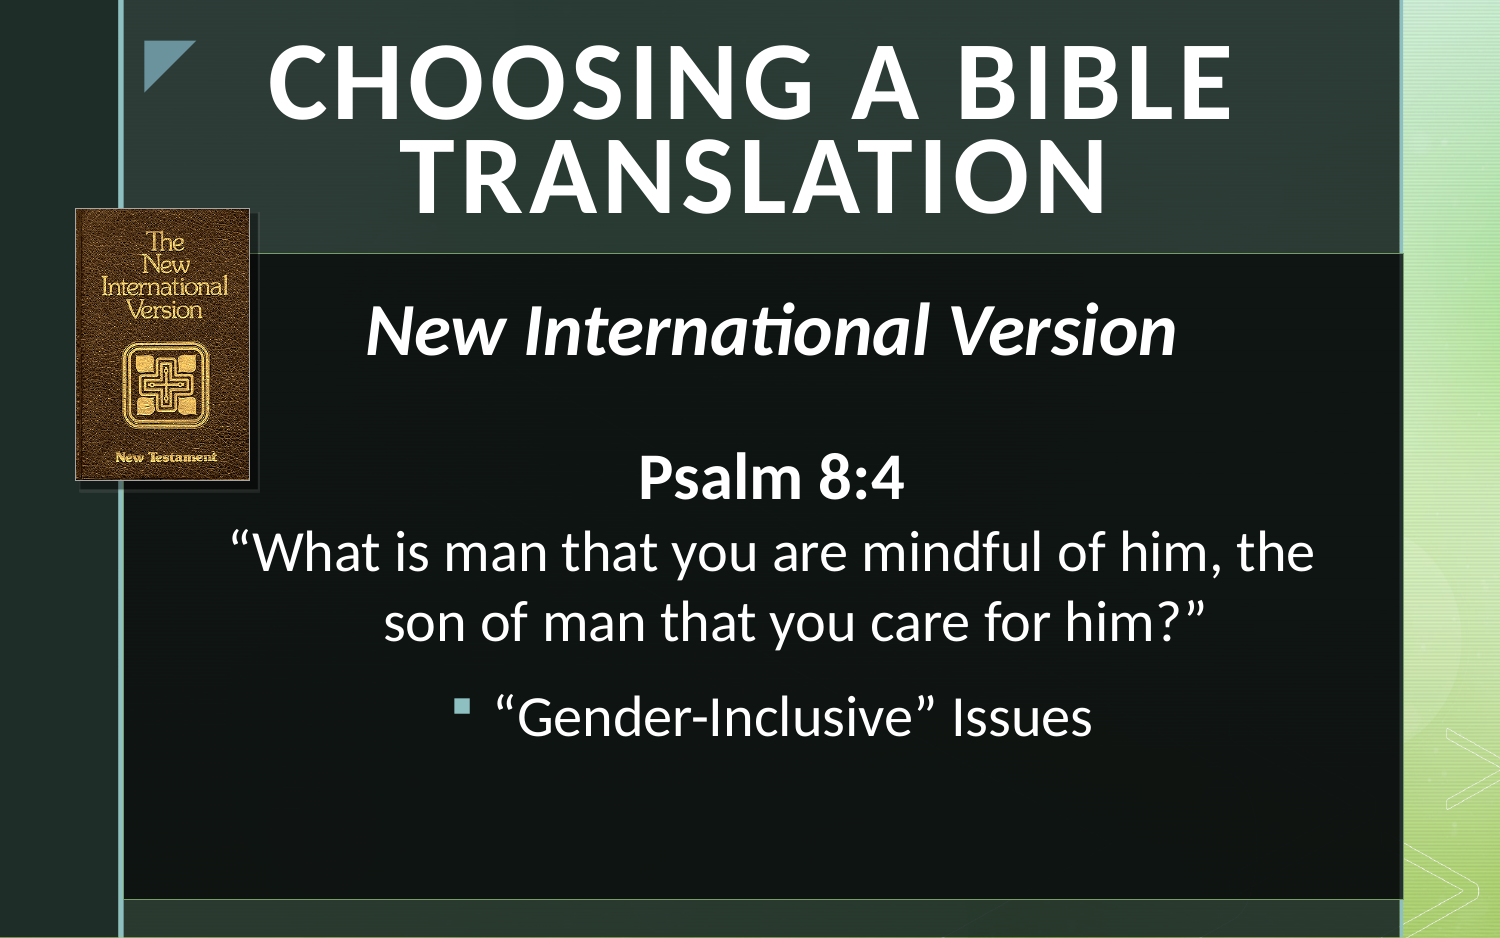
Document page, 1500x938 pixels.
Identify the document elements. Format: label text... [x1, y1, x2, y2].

list New International Version Psalm 8:4 “What is man that you are mindful of him, the son of man that you care for him?” “Gender-Inclusive” Issues [206, 280, 1338, 857]
picture [75, 208, 250, 481]
title Choosing a Bible Translation [206, 18, 1338, 209]
picture [1404, 0, 1500, 938]
